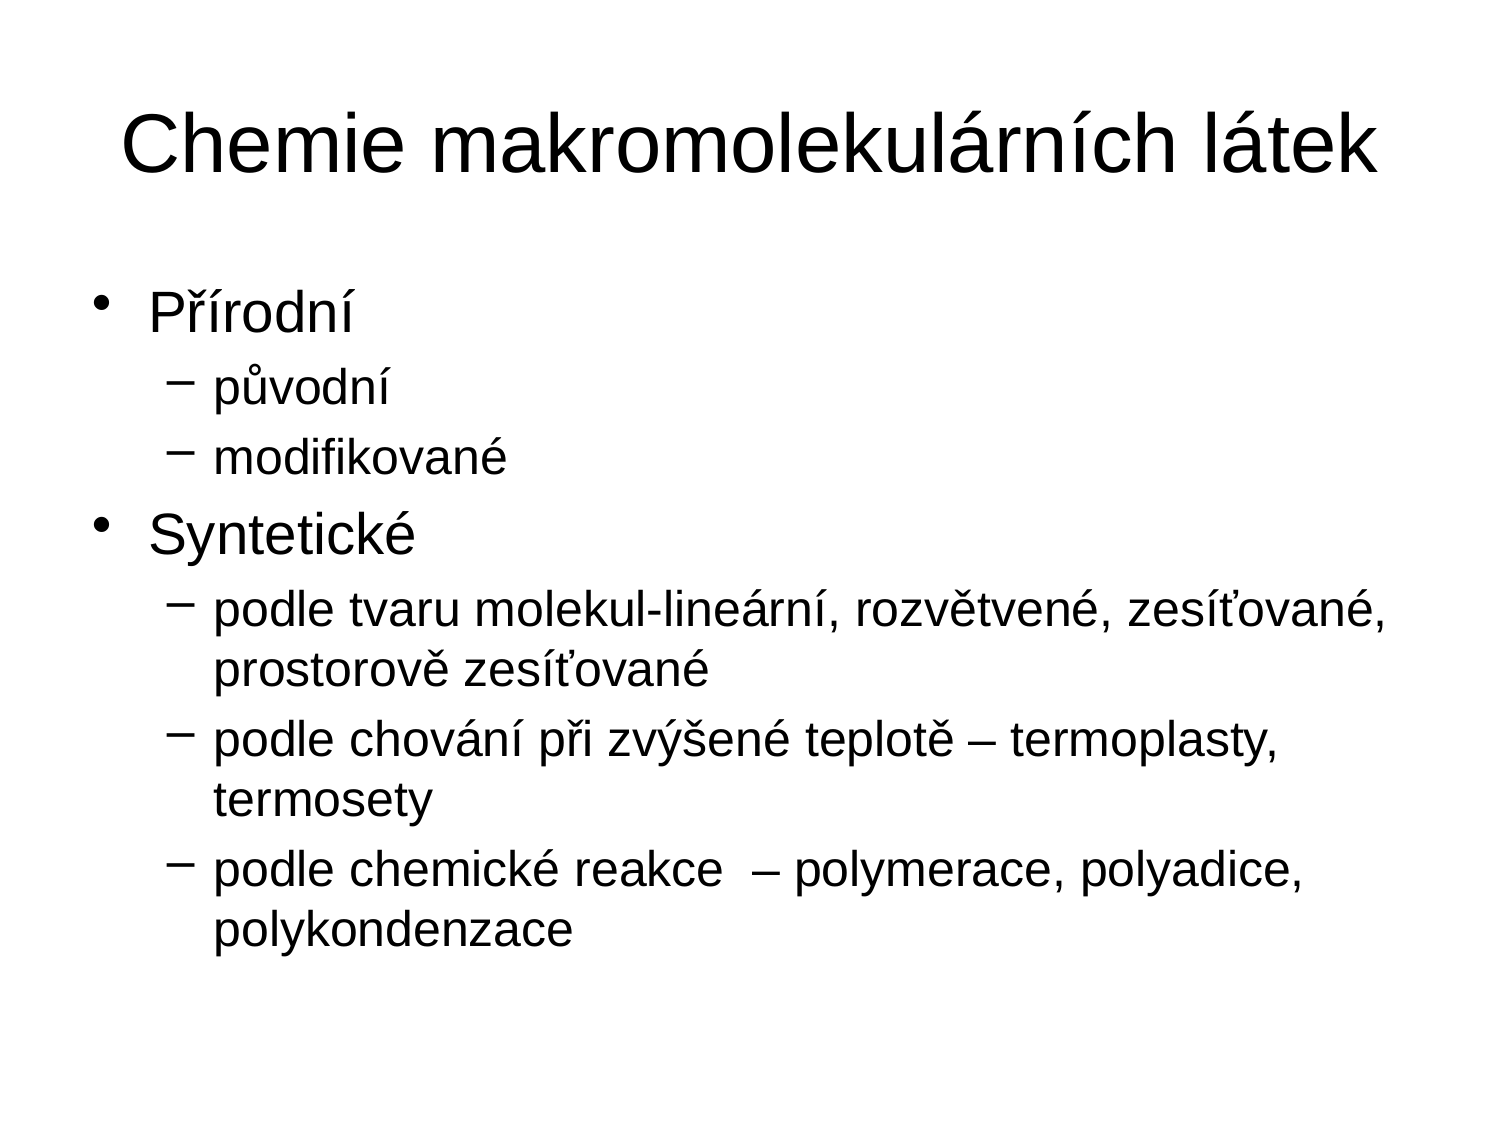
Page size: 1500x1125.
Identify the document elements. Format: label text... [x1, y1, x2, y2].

title Chemie makromolekulárních látek [74, 44, 1426, 233]
list Přírodní původní modifikované Syntetické podle tvaru molekul-lineární, rozvětvené, zesíťované, prostorově zesíťované podle chování při zvýšené teplotě – termoplasty, termosety podle chemické reakce – polymerace, polyadice, polykondenzace [76, 266, 1428, 1010]
